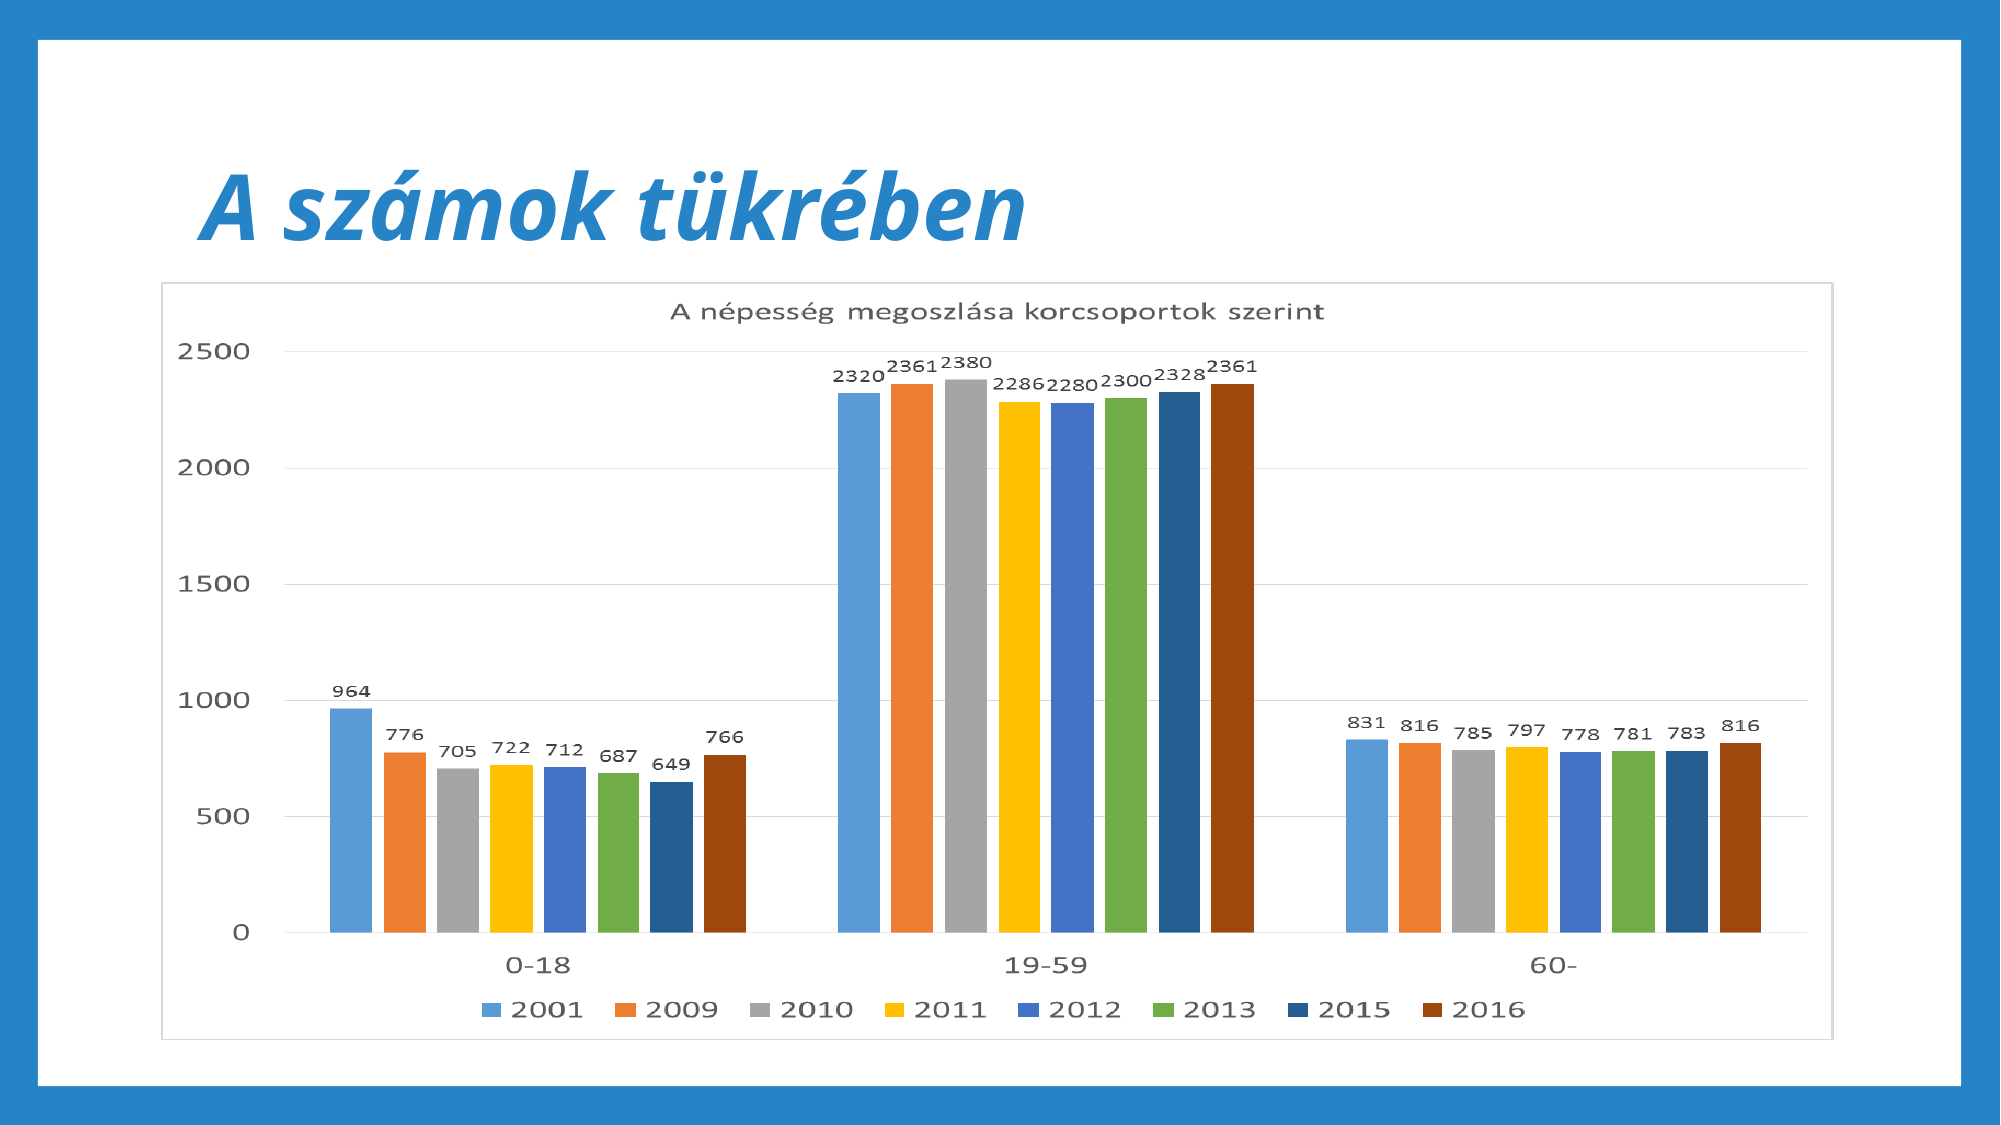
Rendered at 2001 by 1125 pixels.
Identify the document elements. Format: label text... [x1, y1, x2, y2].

picture [161, 281, 1834, 1040]
title A számok tükrében [187, 99, 1808, 281]
